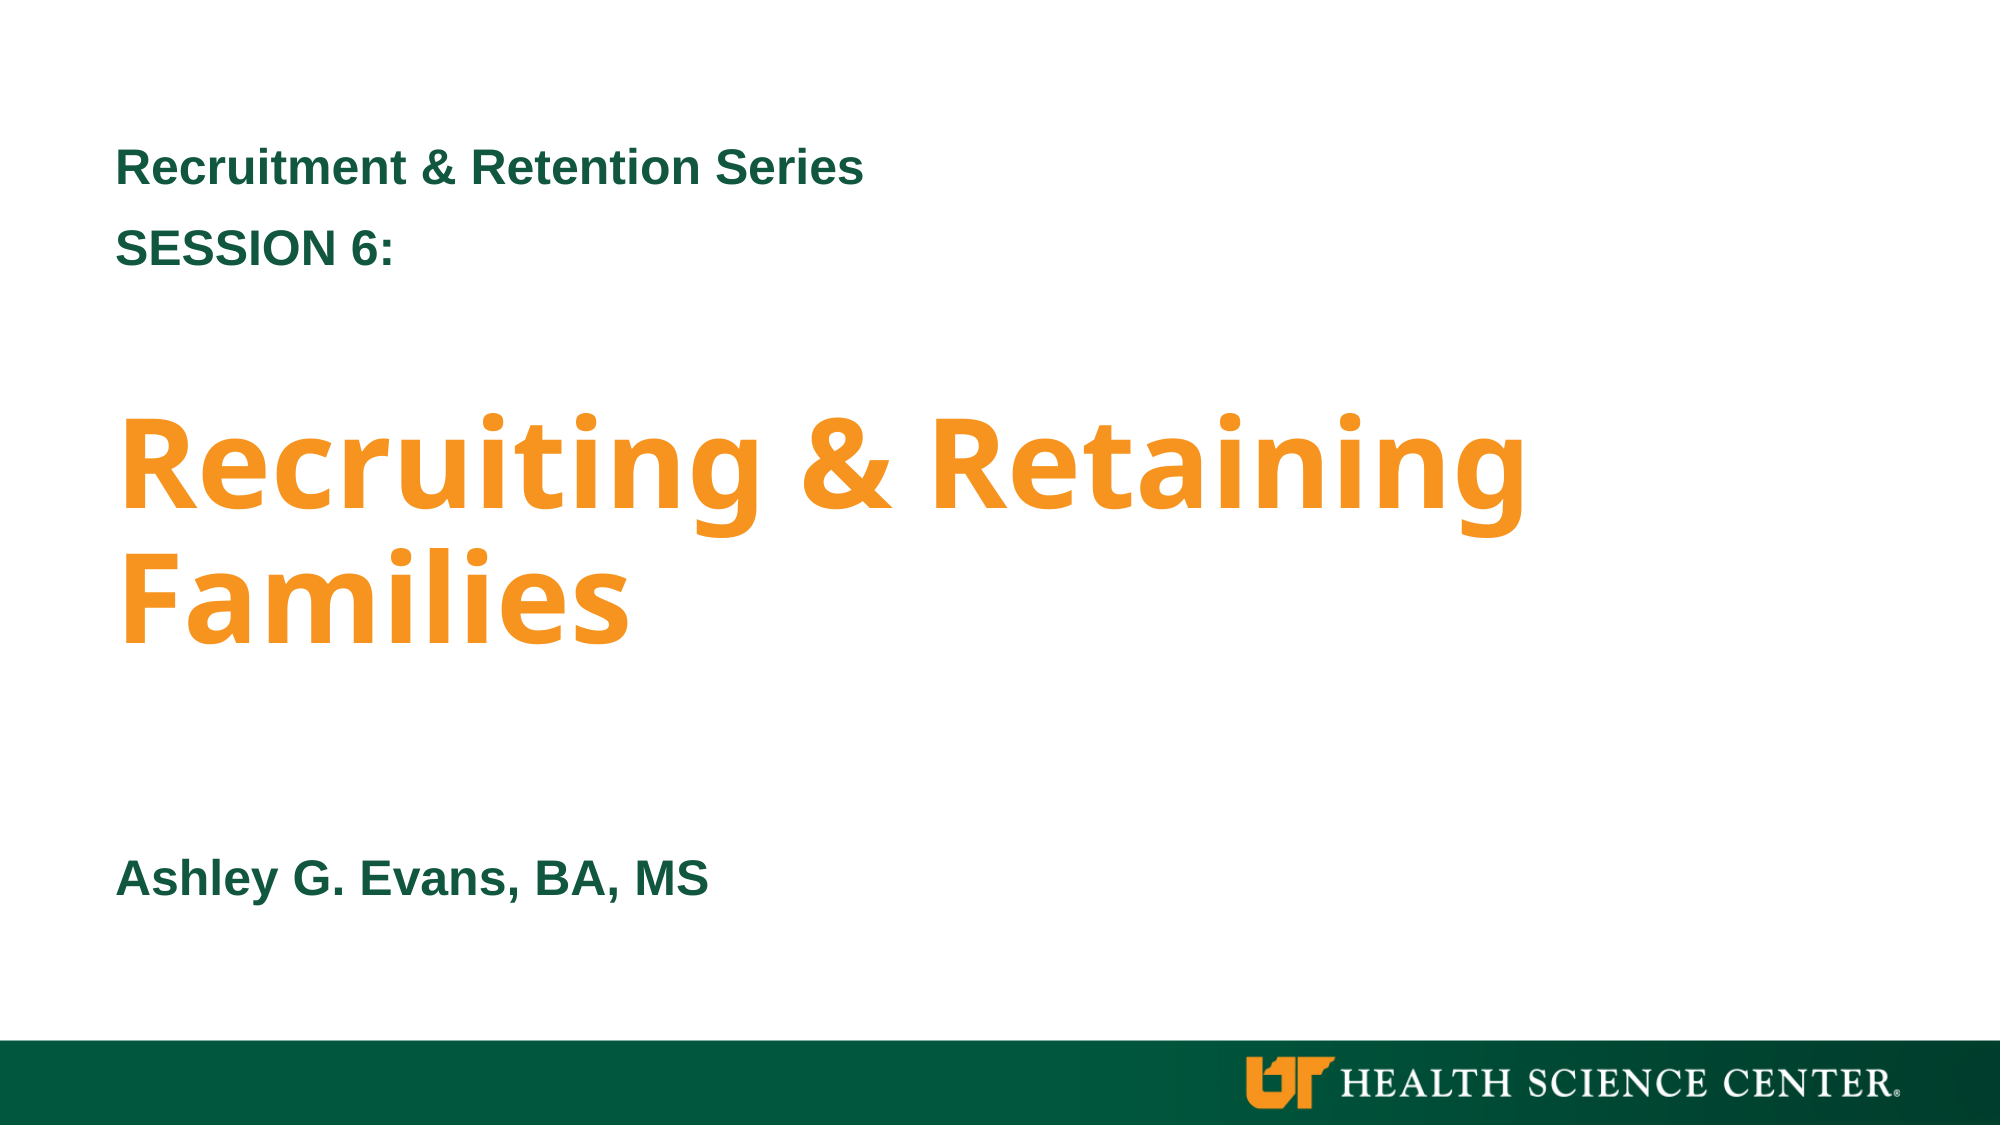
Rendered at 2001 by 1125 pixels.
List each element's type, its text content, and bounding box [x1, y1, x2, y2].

text_box Recruitment & Retention Series SESSION 6: [100, 126, 1900, 310]
title Recruiting & Retaining Families [100, 310, 1900, 679]
subtitle Ashley G. Evans, BA, MS [100, 838, 1900, 1022]
picture [0, 0, 2000, 1125]
